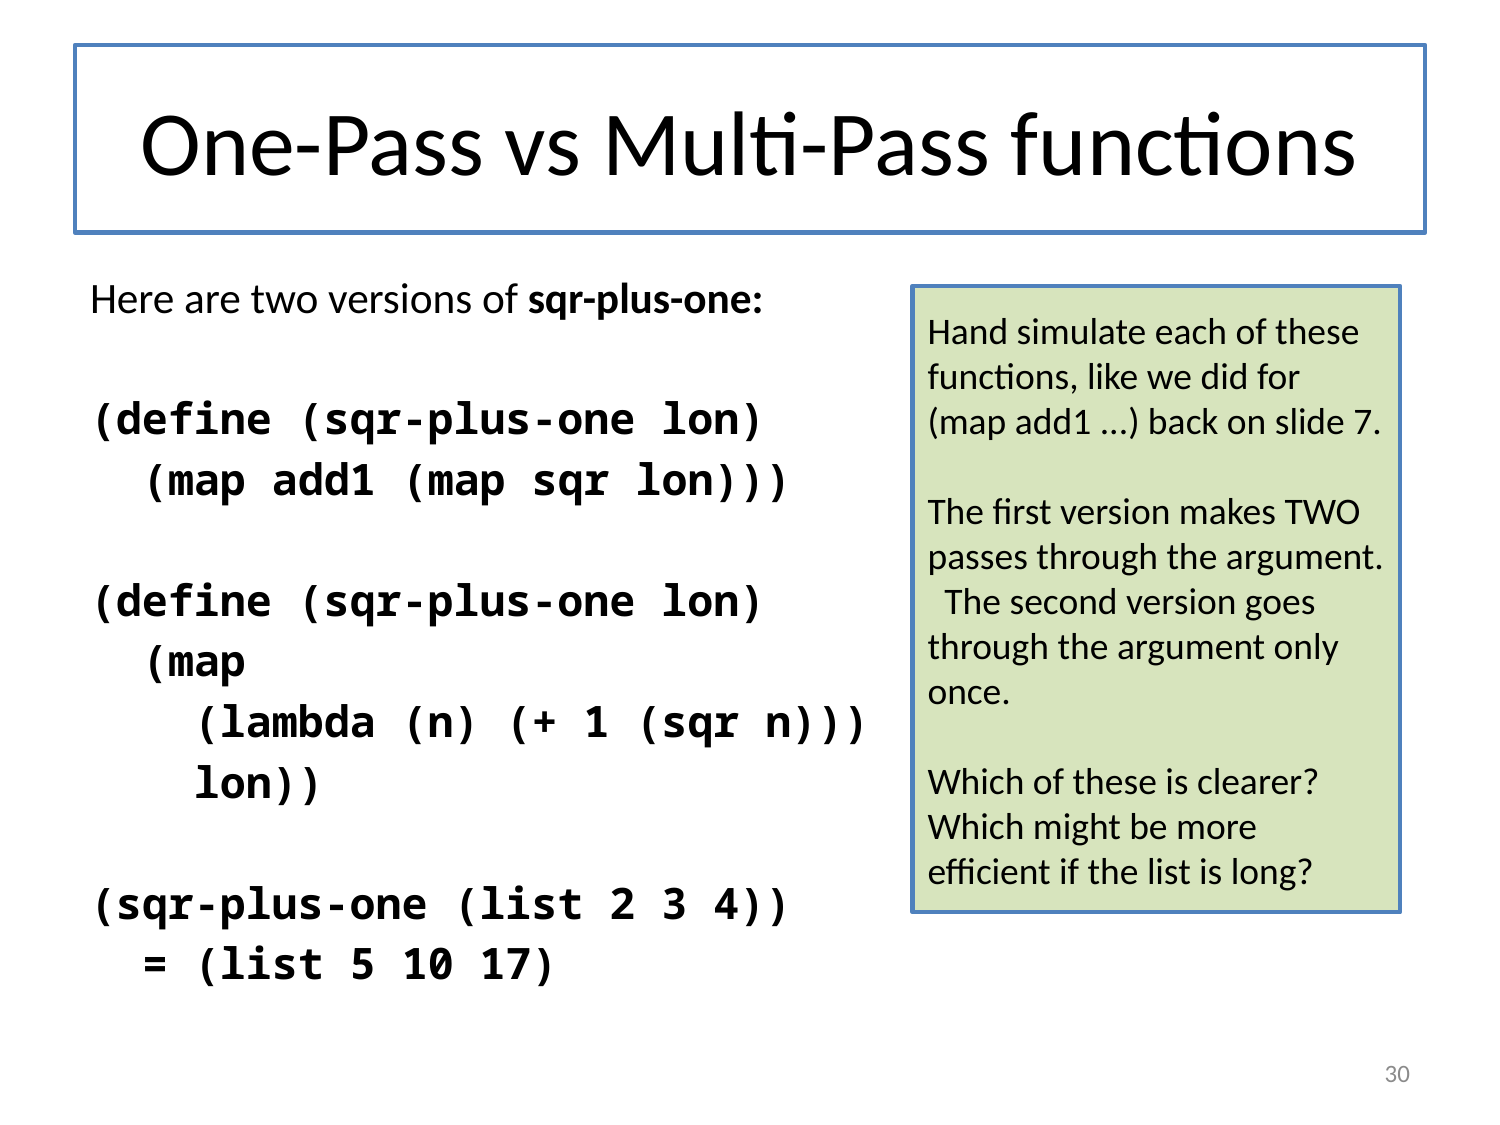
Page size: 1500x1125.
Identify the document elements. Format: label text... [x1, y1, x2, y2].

text_box Hand simulate each of these functions, like we did for (map add1 ...) back on slide 7. The first version makes TWO passes through the argument. The second version goes through the argument only once. Which of these is clearer? Which might be more efficient if the list is long? [910, 284, 1402, 914]
slide_number 30 [1074, 1042, 1425, 1103]
list Here are two versions of sqr-plus-one: (define (sqr-plus-one lon) (map add1 (map sqr lon))) (define (sqr-plus-one lon) (map (lambda (n) (+ 1 (sqr n))) lon)) (sqr-plus-one (list 2 3 4)) = (list 5 10 17) [75, 262, 1425, 1005]
title One-Pass vs Multi-Pass functions [73, 43, 1427, 235]
